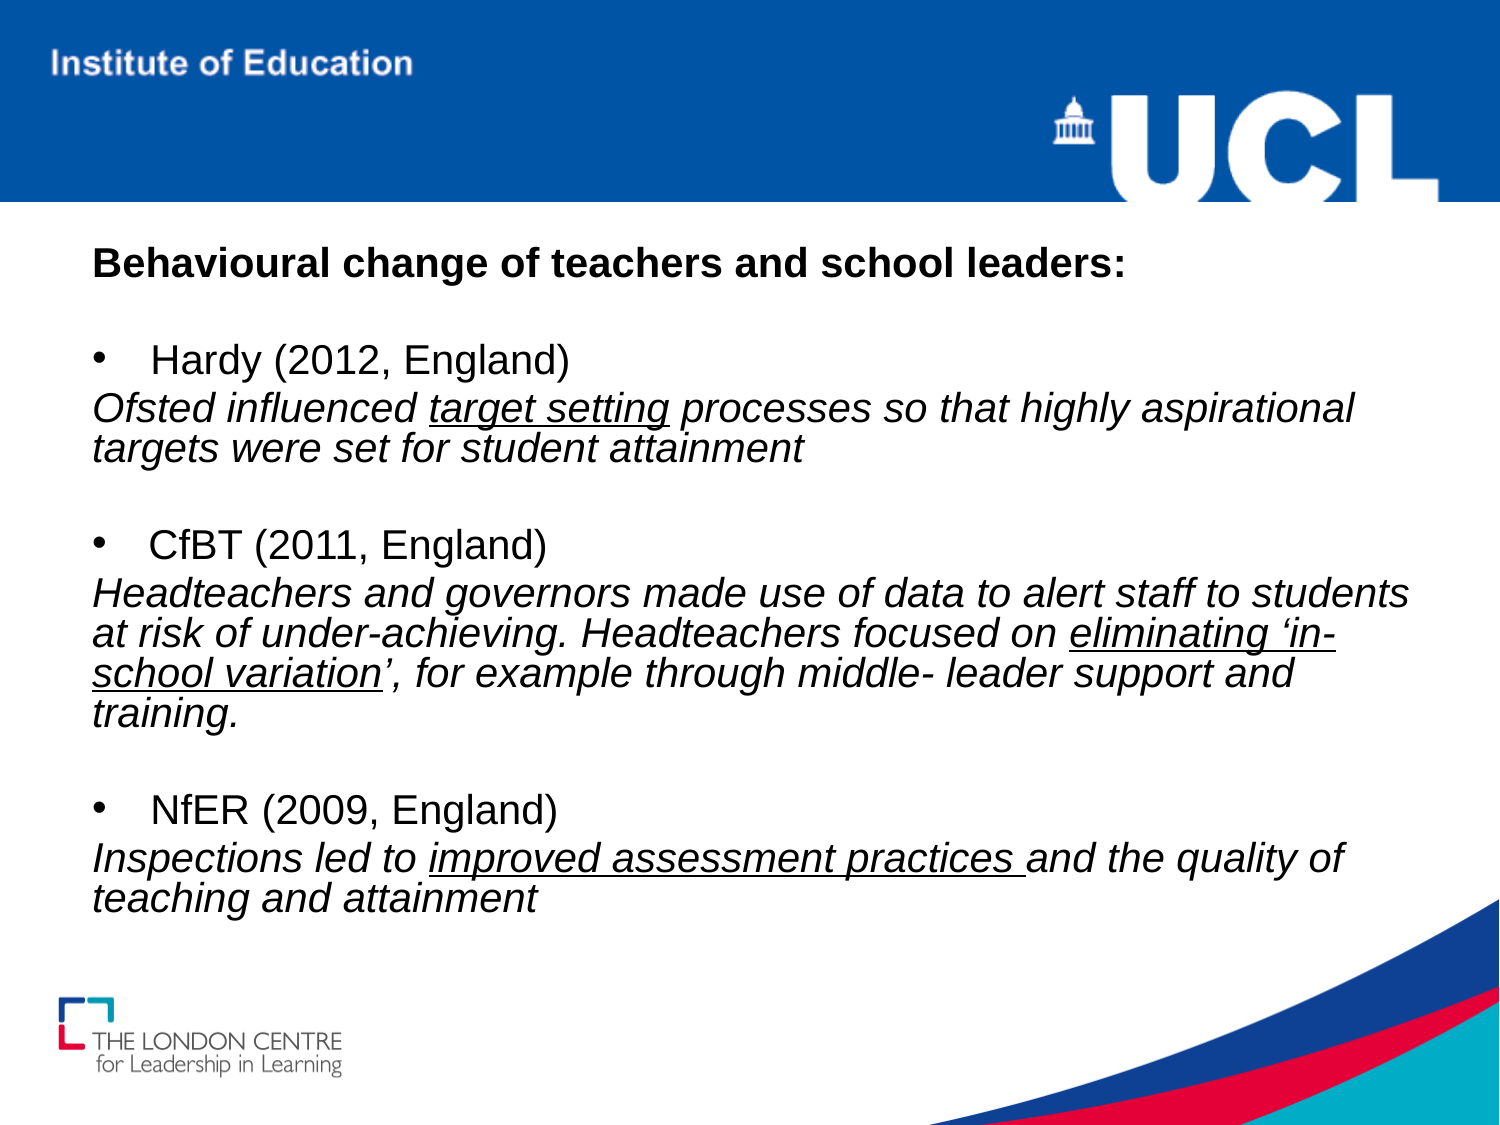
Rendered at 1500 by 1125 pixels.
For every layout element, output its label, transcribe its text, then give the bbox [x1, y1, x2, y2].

picture [882, 888, 1500, 1125]
text_box Behavioural change of teachers and school leaders: Hardy (2012, England) Ofsted influenced target setting processes so that highly aspirational targets were set for student attainment CfBT (2011, England) Headteachers and governors made use of data to alert staff to students at risk of under-achieving. Headteachers focused on eliminating ‘in-school variation’, for example through middle- leader support and training. NfER (2009, England) Inspections led to improved assessment practices and the quality of teaching and attainment [77, 238, 1426, 1074]
picture [0, 0, 1500, 202]
picture [30, 976, 374, 1112]
